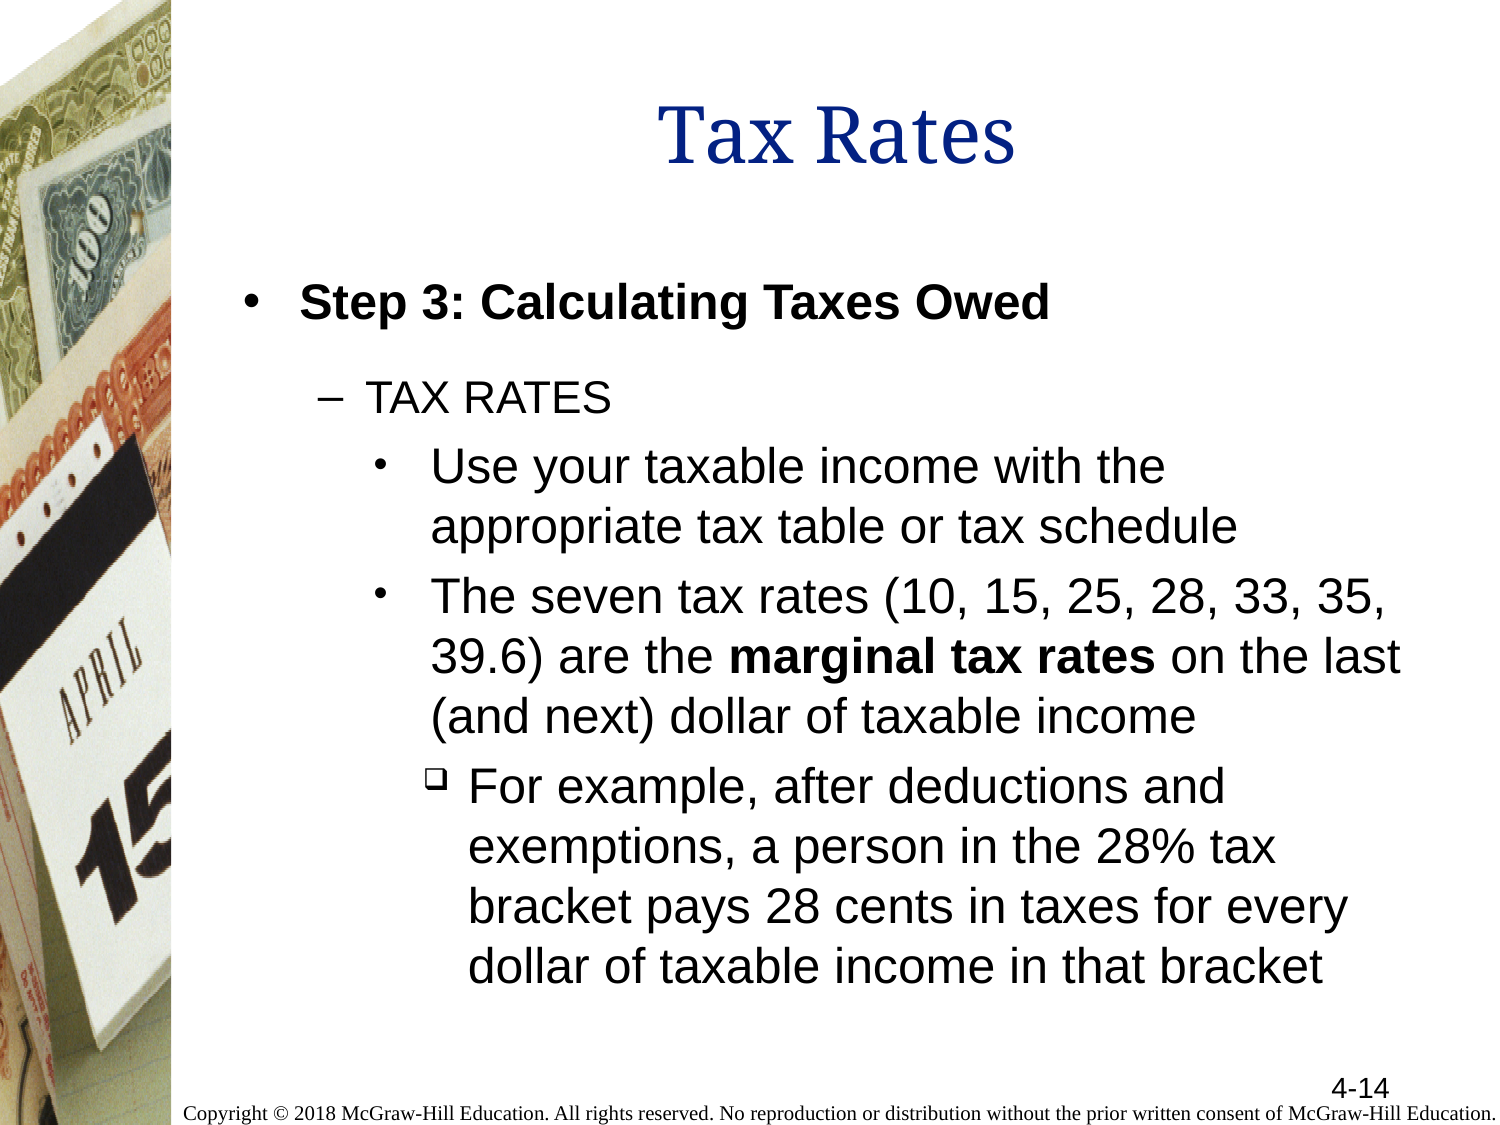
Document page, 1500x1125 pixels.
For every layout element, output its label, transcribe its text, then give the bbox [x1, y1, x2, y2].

list Step 3: Calculating Taxes Owed TAX RATES Use your taxable income with the appropriate tax table or tax schedule The seven tax rates (10, 15, 25, 28, 33, 35, 39.6) are the marginal tax rates on the last (and next) dollar of taxable income For example, after deductions and exemptions, a person in the 28% tax bracket pays 28 cents in taxes for every dollar of taxable income in that bracket [228, 262, 1448, 1005]
title Tax Rates [175, 27, 1500, 238]
text_box 4-14 [1316, 1062, 1500, 1113]
